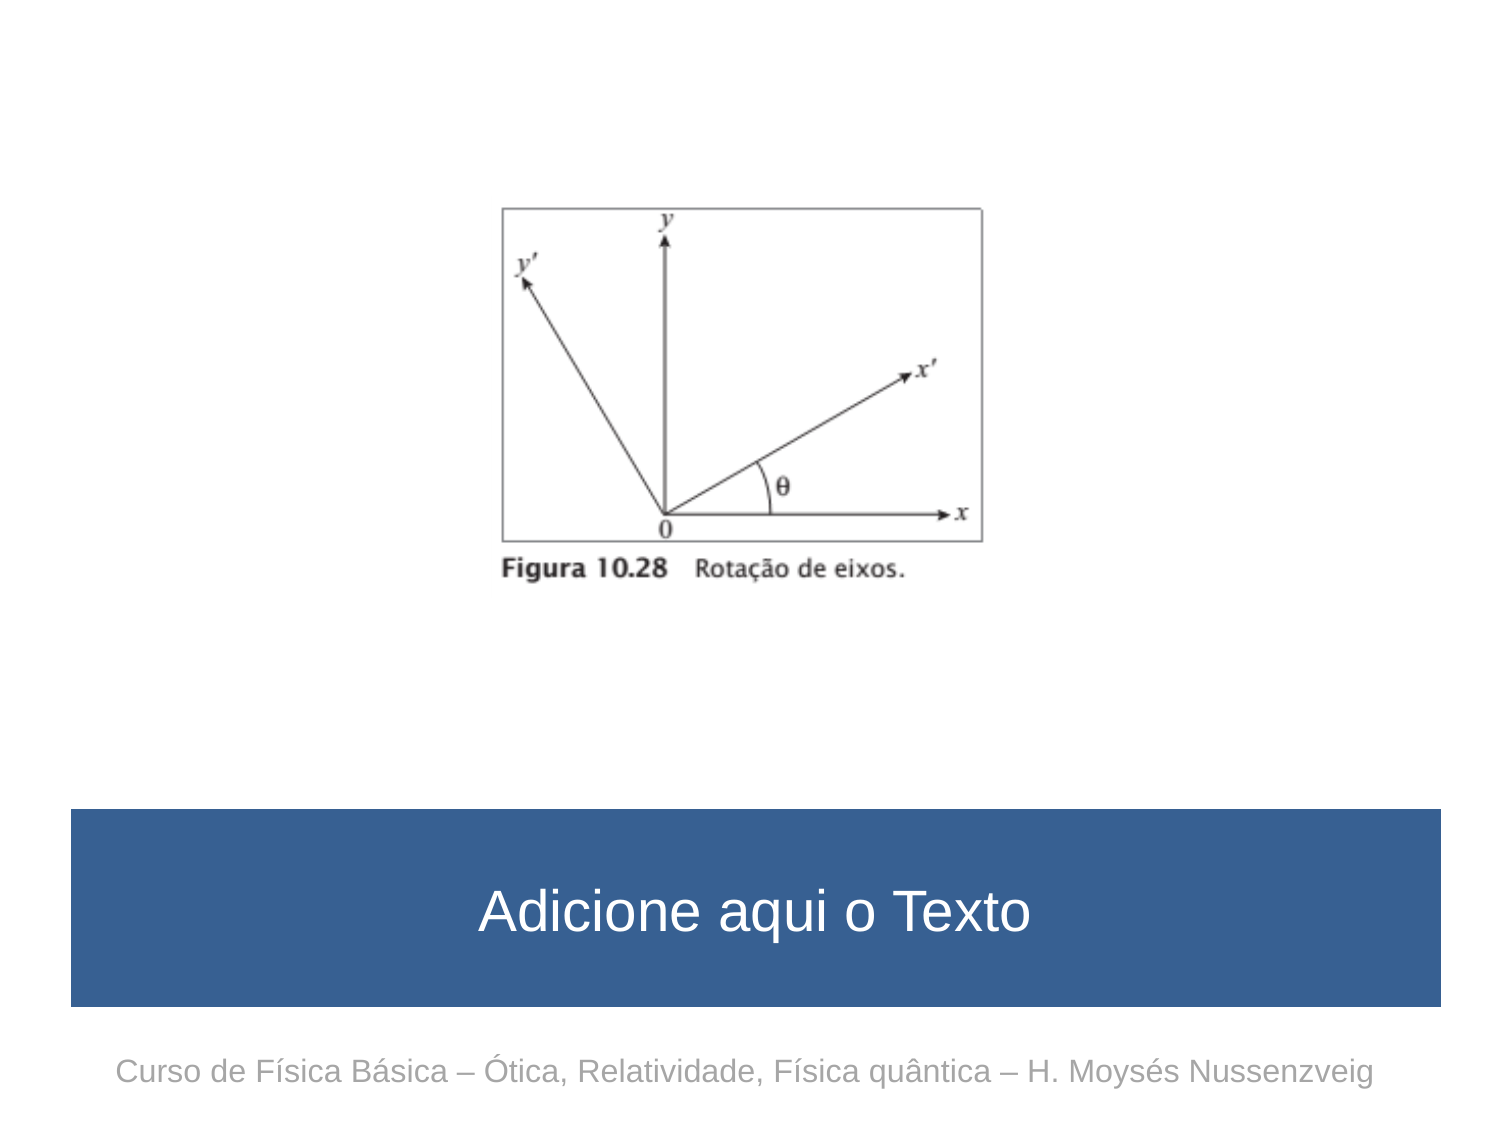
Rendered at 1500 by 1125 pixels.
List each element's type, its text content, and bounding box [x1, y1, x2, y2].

picture [489, 196, 1005, 599]
footer Curso de Física Básica – Ótica, Relatividade, Física quântica – H. Moysés Nussenzveig [0, 1042, 1500, 1103]
text_box Adicione aqui o Texto [70, 808, 1442, 1008]
